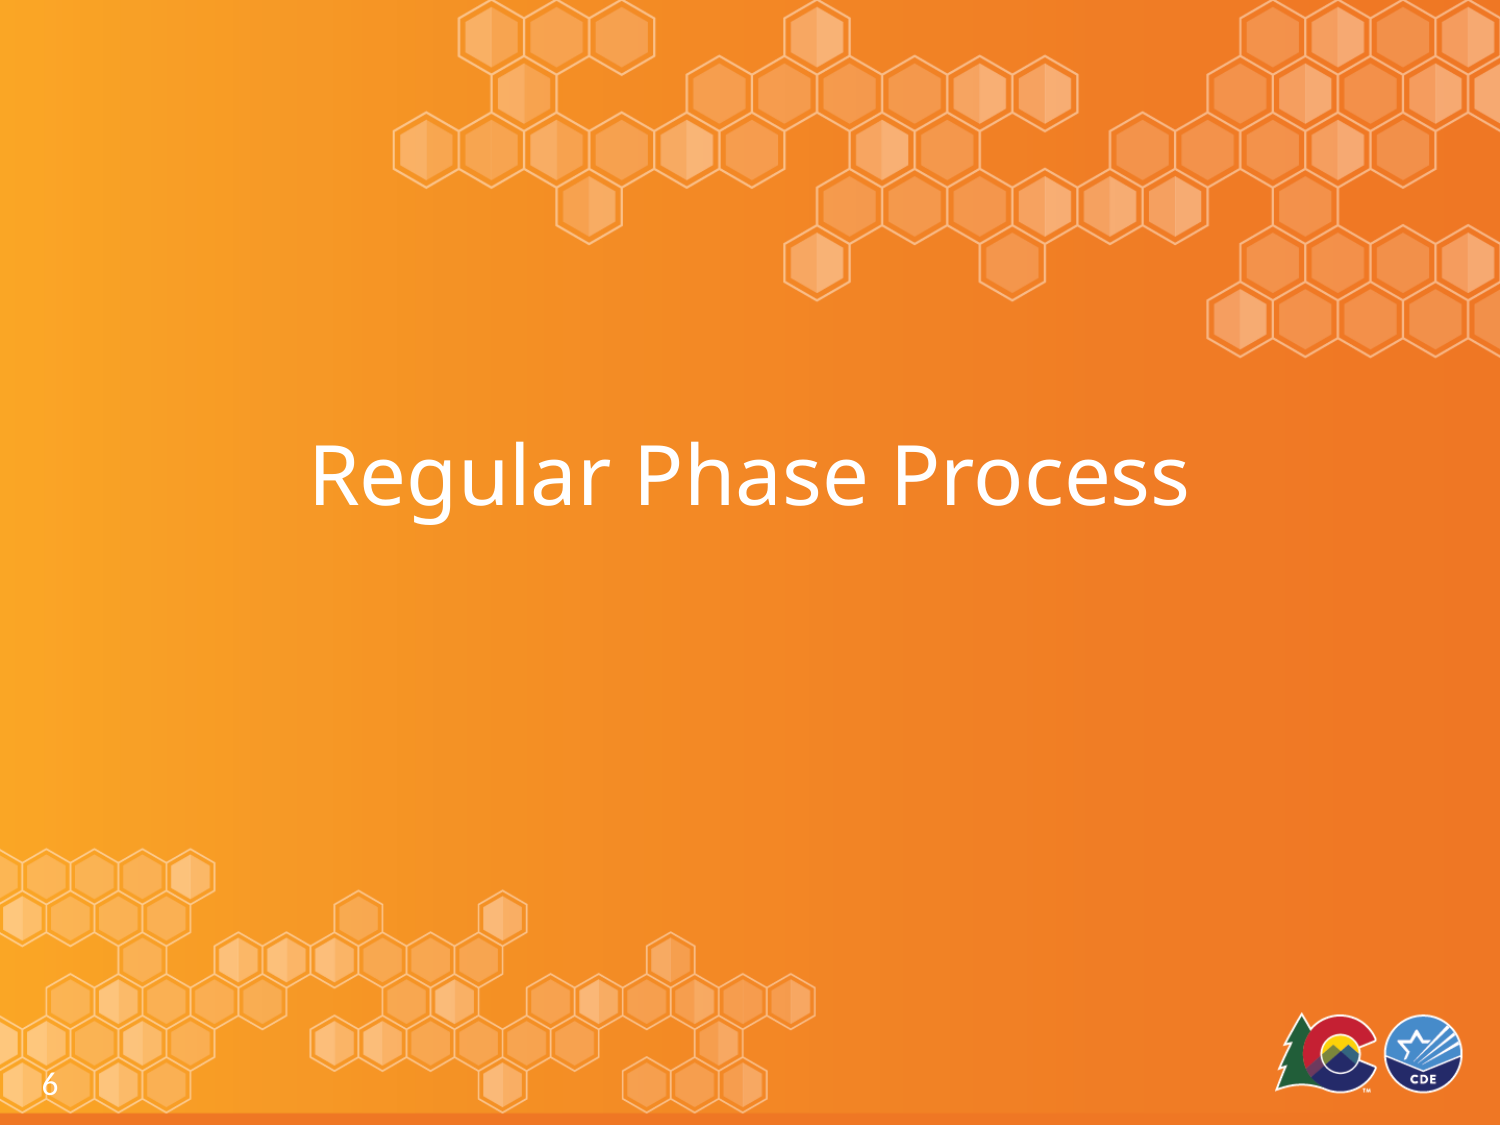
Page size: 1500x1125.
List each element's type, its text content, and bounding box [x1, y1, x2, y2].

picture [0, 0, 1500, 1125]
title Regular Phase Process [112, 425, 1388, 810]
slide_number 6 [26, 1054, 365, 1115]
